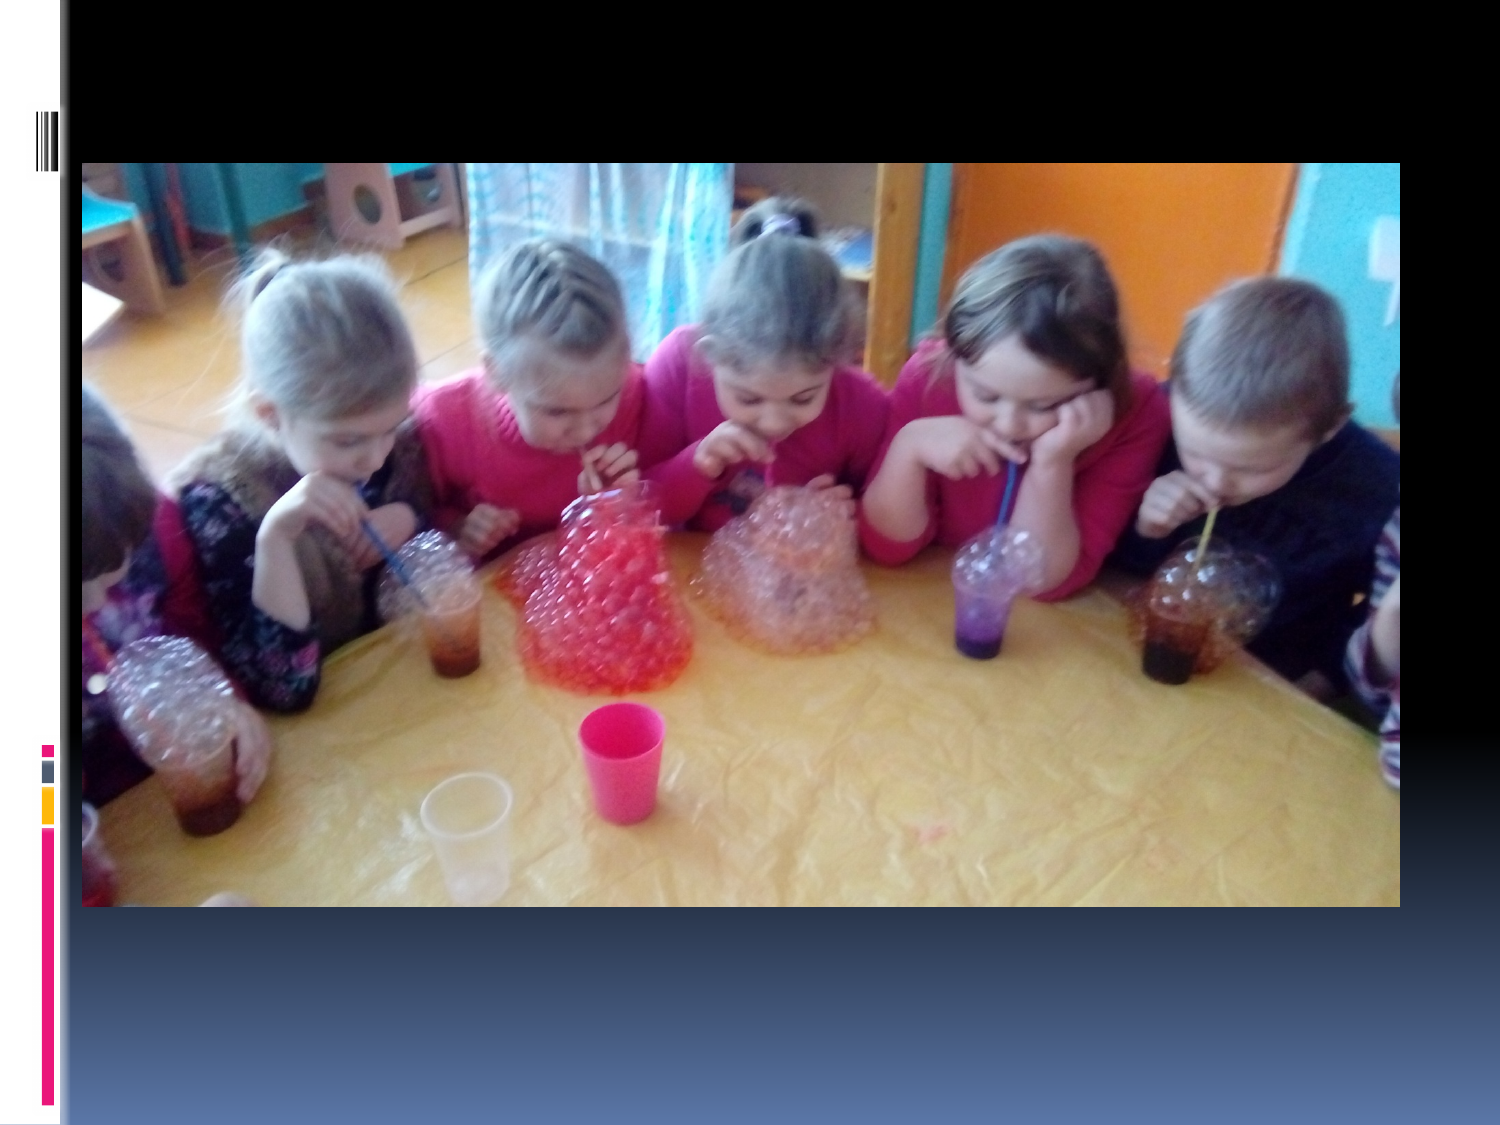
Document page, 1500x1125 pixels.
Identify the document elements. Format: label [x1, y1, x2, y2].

list [81, 163, 1400, 907]
